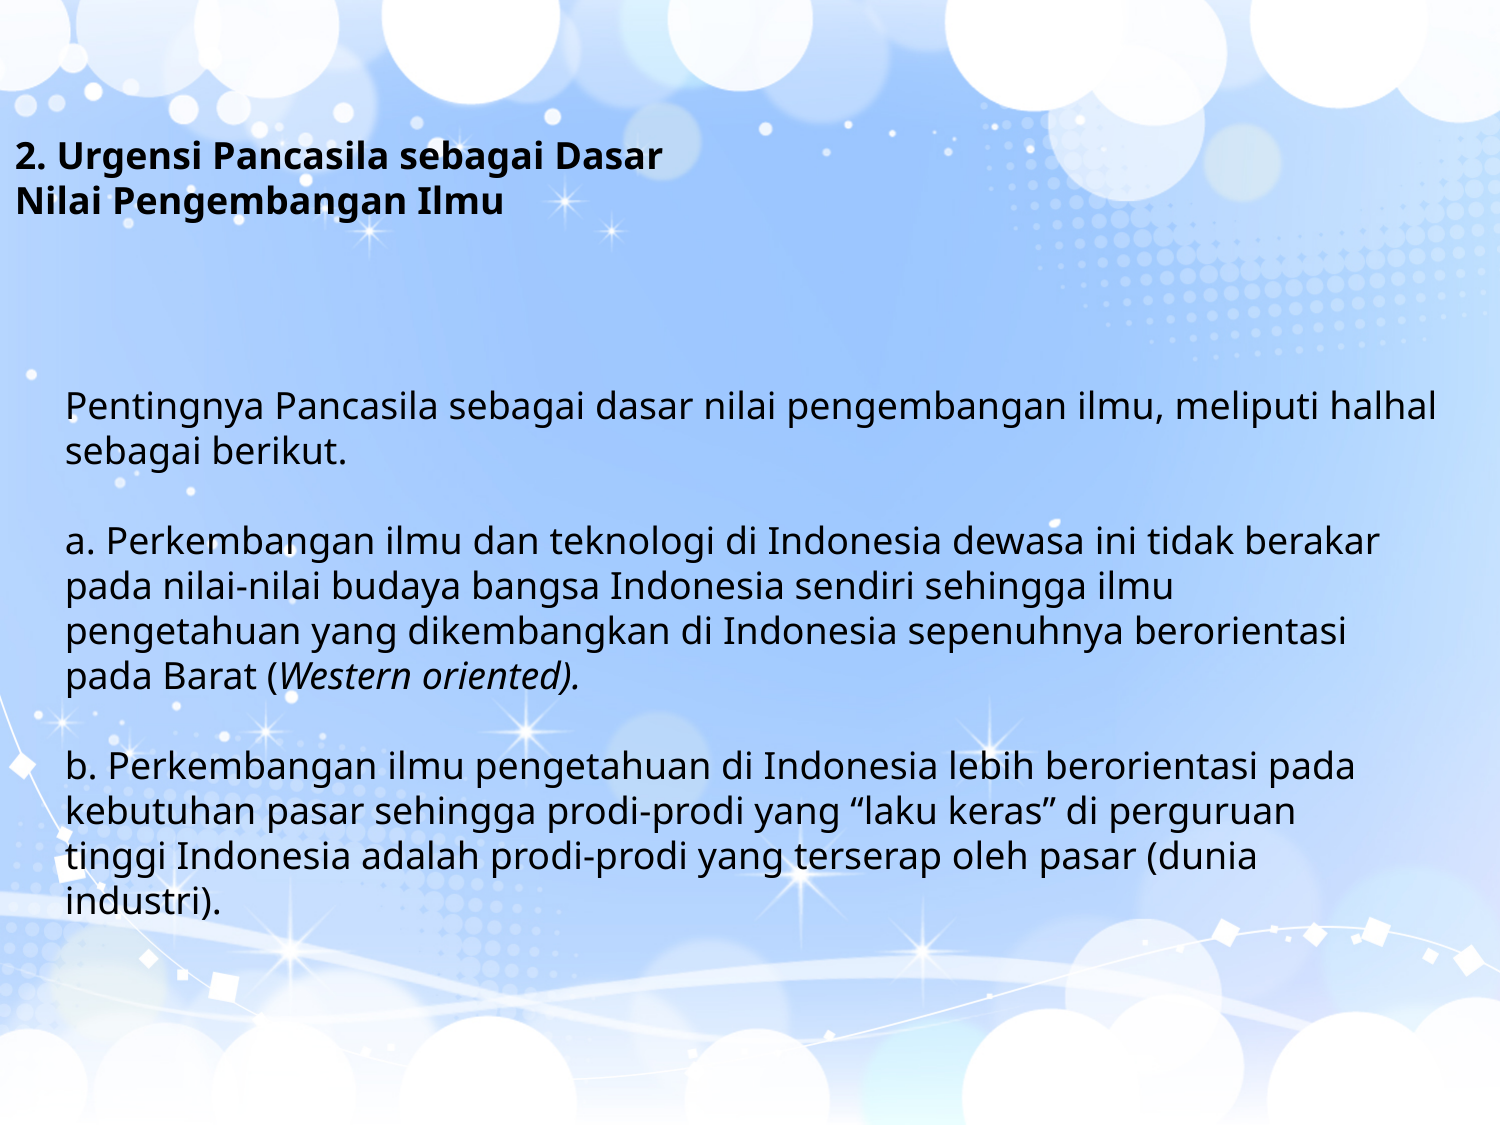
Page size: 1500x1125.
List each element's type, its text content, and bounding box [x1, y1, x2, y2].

text_box 2. Urgensi Pancasila sebagai Dasar Nilai Pengembangan Ilmu [0, 124, 750, 230]
picture [0, 0, 1500, 1125]
text_box Pentingnya Pancasila sebagai dasar nilai pengembangan ilmu, meliputi halhal sebagai berikut. a. Perkembangan ilmu dan teknologi di Indonesia dewasa ini tidak berakar pada nilai-nilai budaya bangsa Indonesia sendiri sehingga ilmu pengetahuan yang dikembangkan di Indonesia sepenuhnya berorientasi pada Barat (Western oriented). b. Perkembangan ilmu pengetahuan di Indonesia lebih berorientasi pada kebutuhan pasar sehingga prodi-prodi yang “laku keras” di perguruan tinggi Indonesia adalah prodi-prodi yang terserap oleh pasar (dunia industri). [49, 374, 1463, 930]
